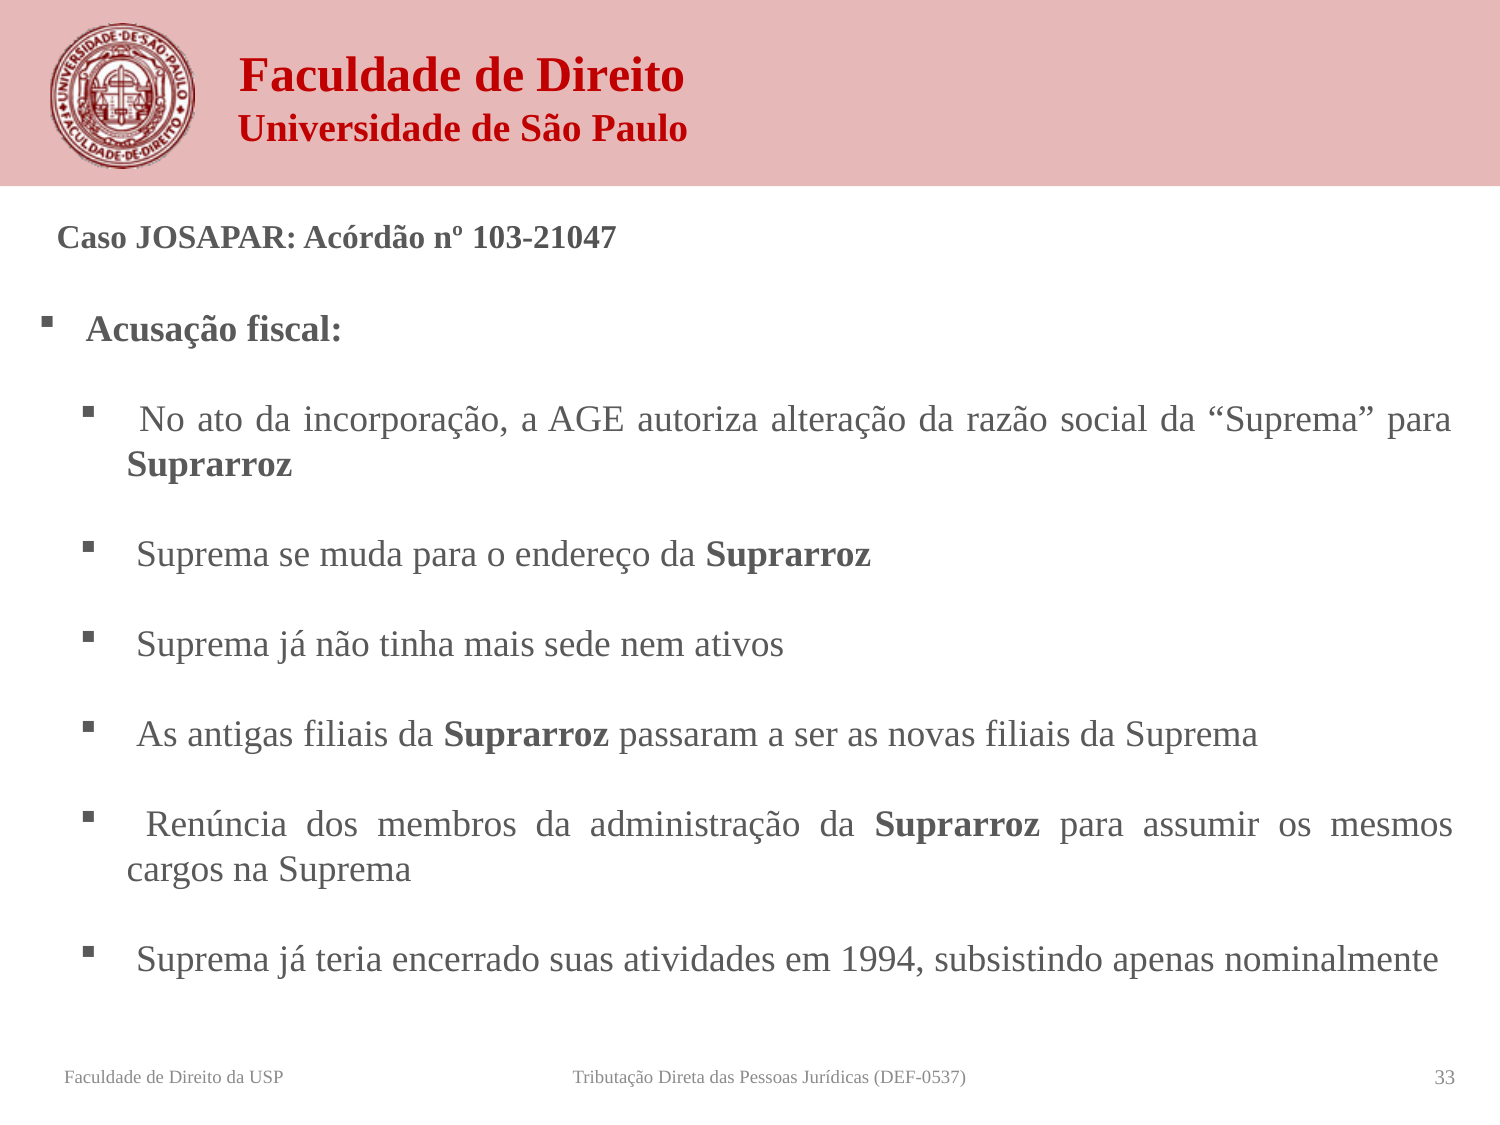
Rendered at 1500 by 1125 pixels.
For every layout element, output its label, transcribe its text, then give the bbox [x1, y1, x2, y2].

text_box Caso JOSAPAR: Acórdão nº 103-21047 [41, 199, 1472, 263]
text_box Acusação fiscal: No ato da incorporação, a AGE autoriza alteração da razão social da “Suprema” para Suprarroz Suprema se muda para o endereço da Suprarroz Suprema já não tinha mais sede nem ativos As antigas filiais da Suprarroz passaram a ser as novas filiais da Suprema Renúncia dos membros da administração da Suprarroz para assumir os mesmos cargos na Suprema Suprema já teria encerrado suas atividades em 1994, subsistindo apenas nominalmente [23, 296, 1469, 1125]
picture [49, 23, 195, 169]
